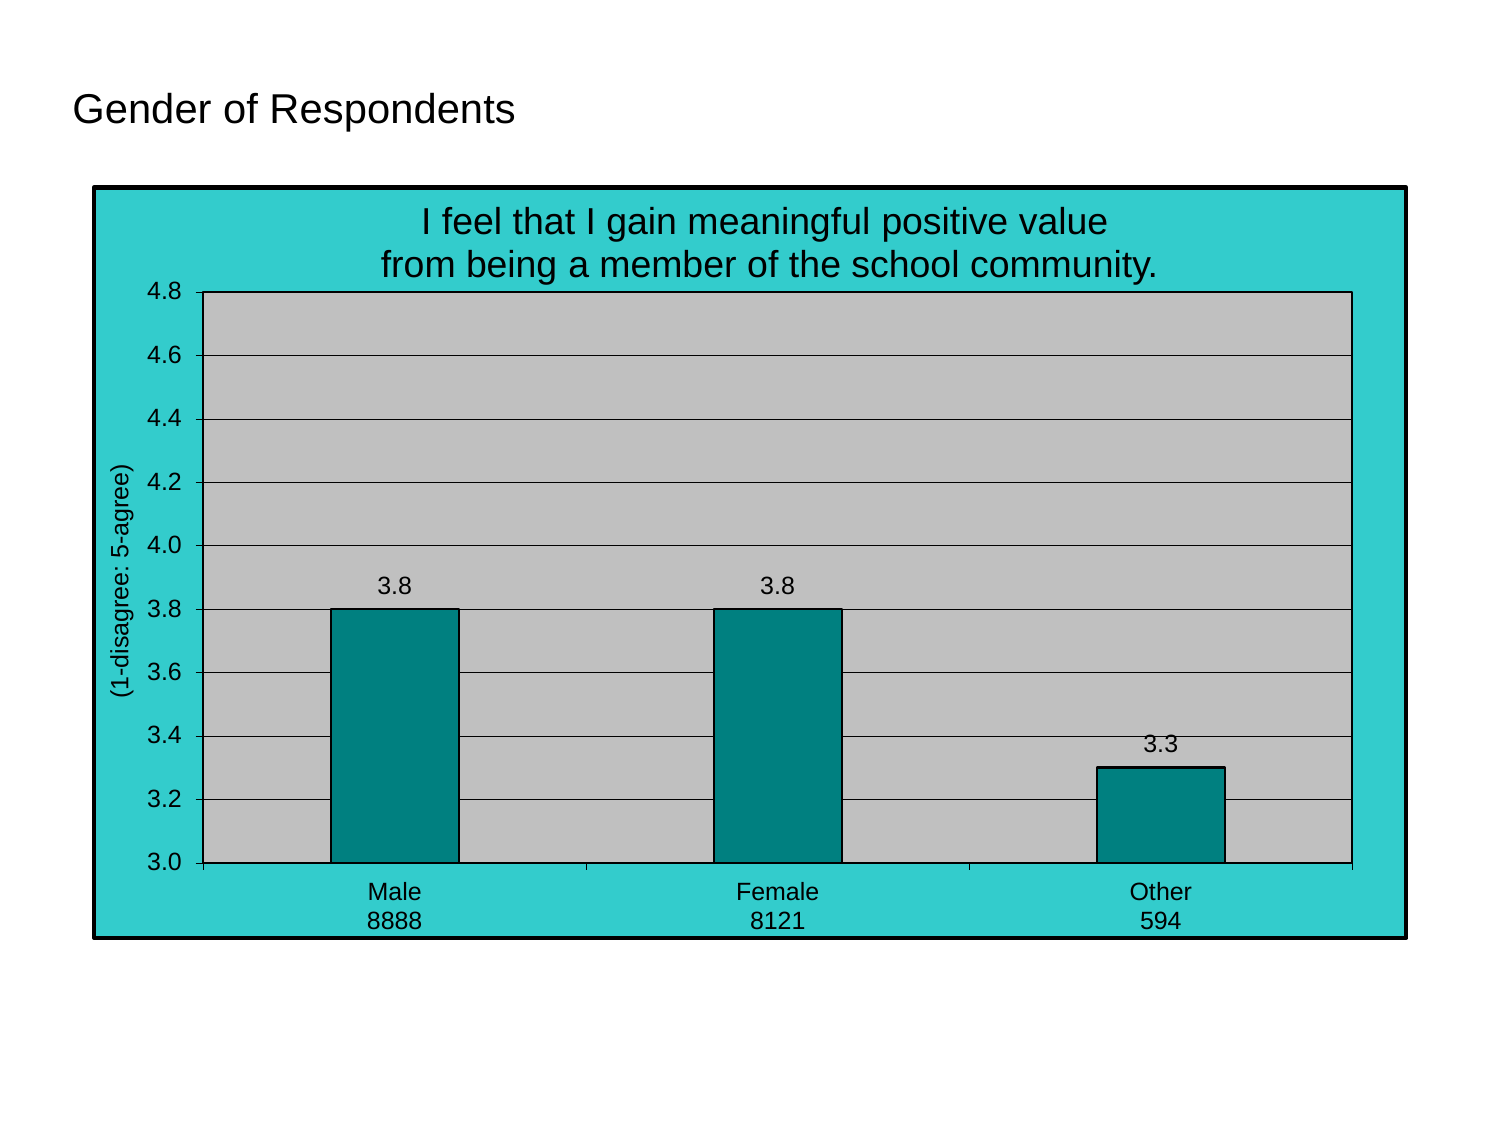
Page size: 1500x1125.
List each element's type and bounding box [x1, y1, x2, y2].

picture [91, 185, 1409, 940]
